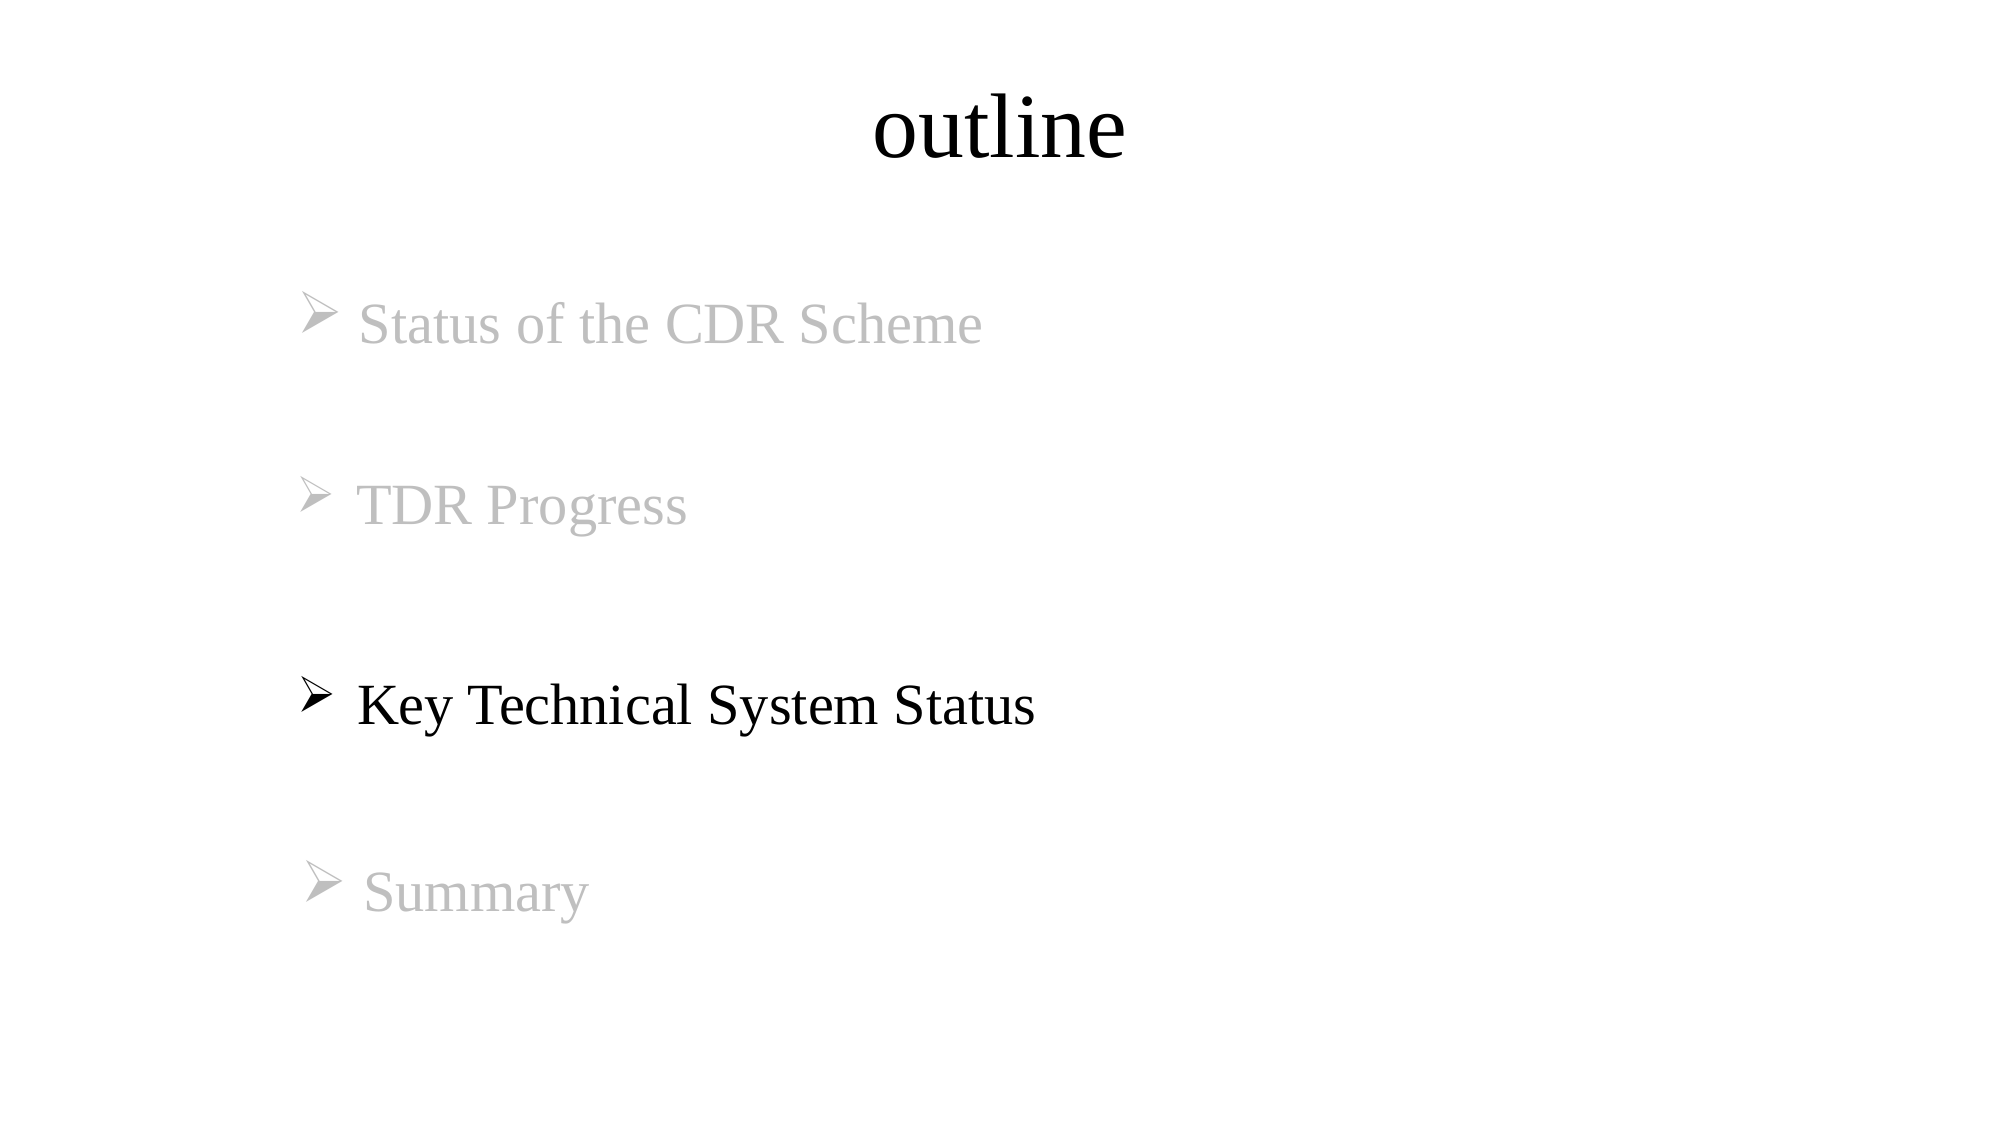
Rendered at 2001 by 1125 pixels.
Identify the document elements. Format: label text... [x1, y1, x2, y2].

text_box TDR Progress [281, 458, 943, 544]
text_box Key Technical System Status [282, 658, 1337, 744]
title outline [137, 35, 1863, 221]
text_box Summary [287, 846, 752, 931]
text_box Status of the CDR Scheme [282, 277, 1172, 363]
